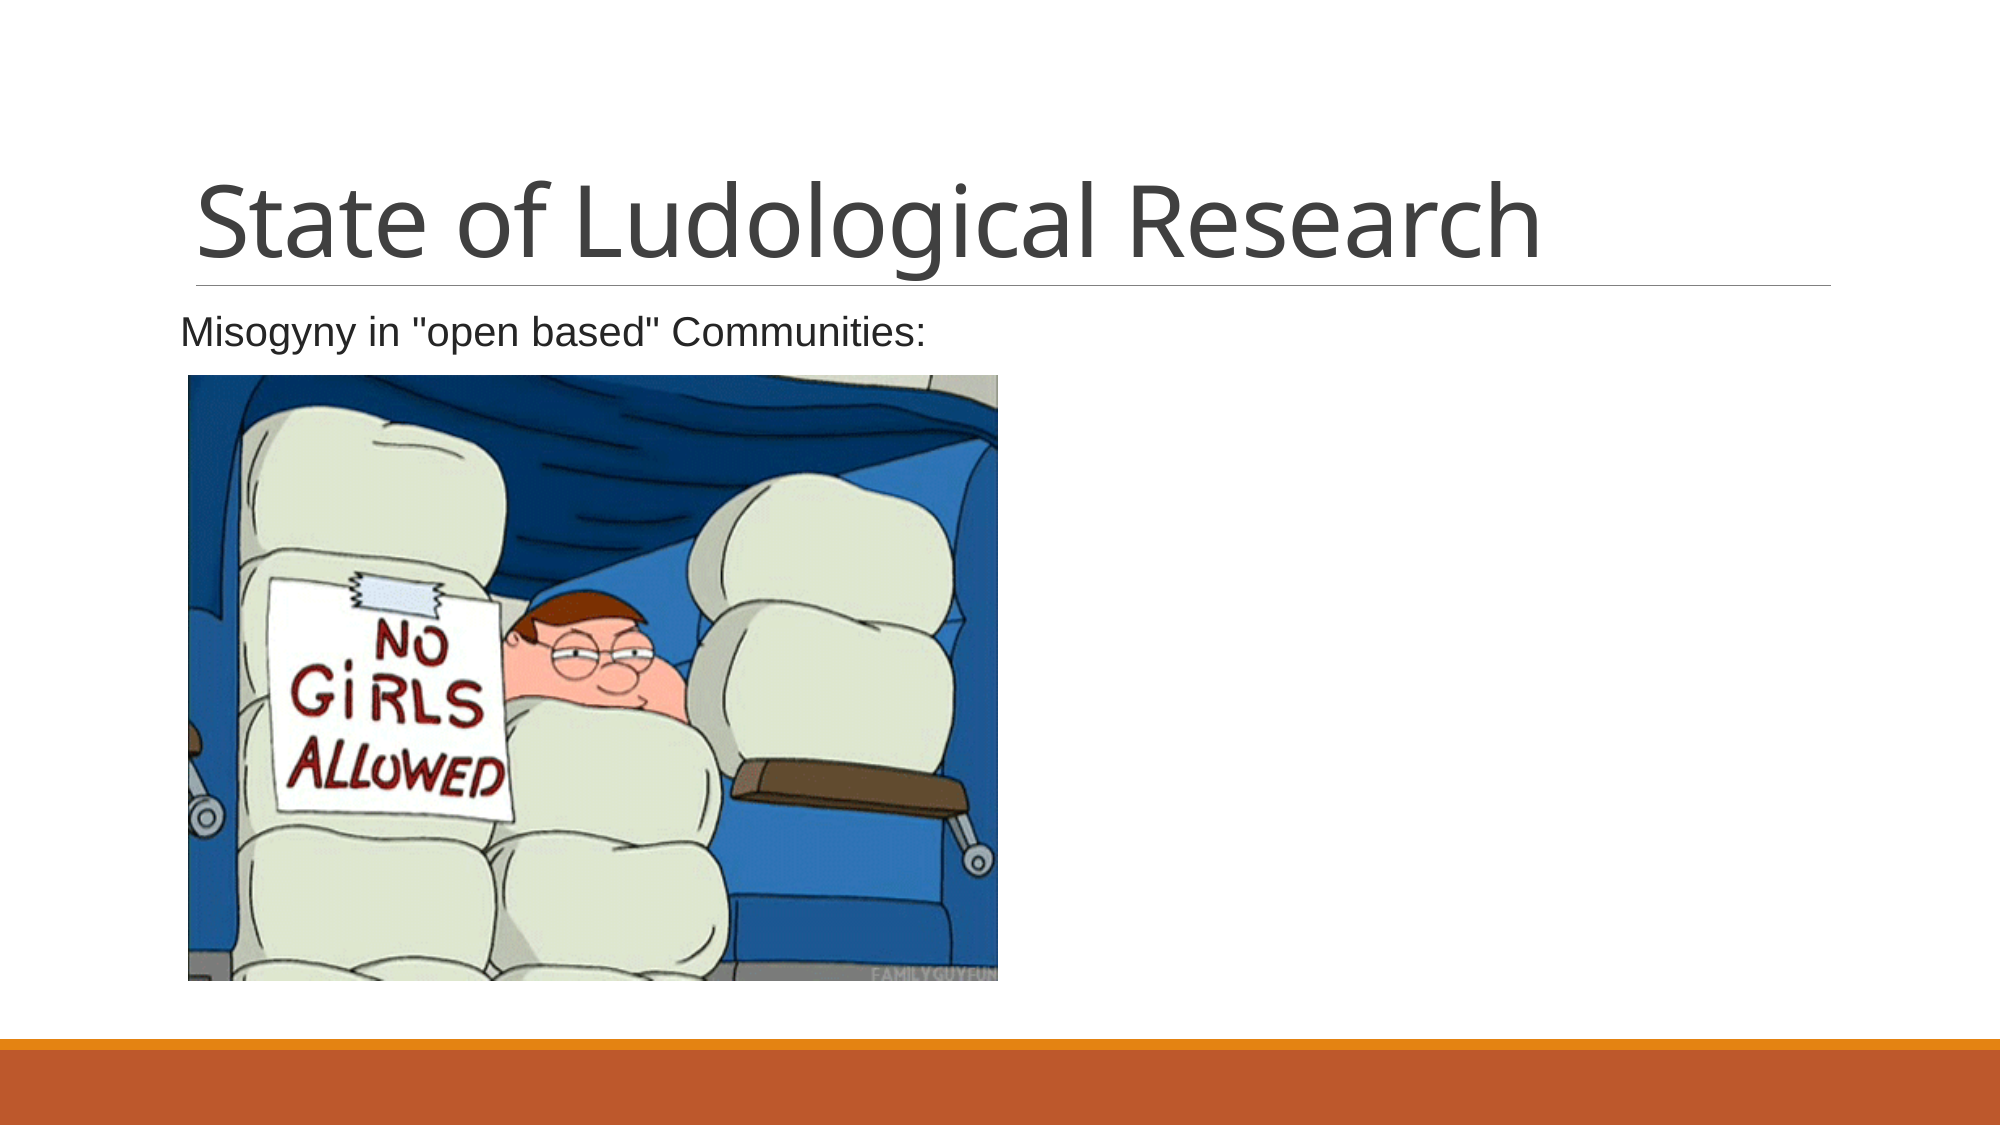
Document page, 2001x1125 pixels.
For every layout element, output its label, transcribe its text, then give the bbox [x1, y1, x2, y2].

title State of Ludological Research [180, 47, 1830, 285]
picture [188, 374, 999, 982]
list Misogyny in "open based" Communities: [180, 302, 1830, 963]
